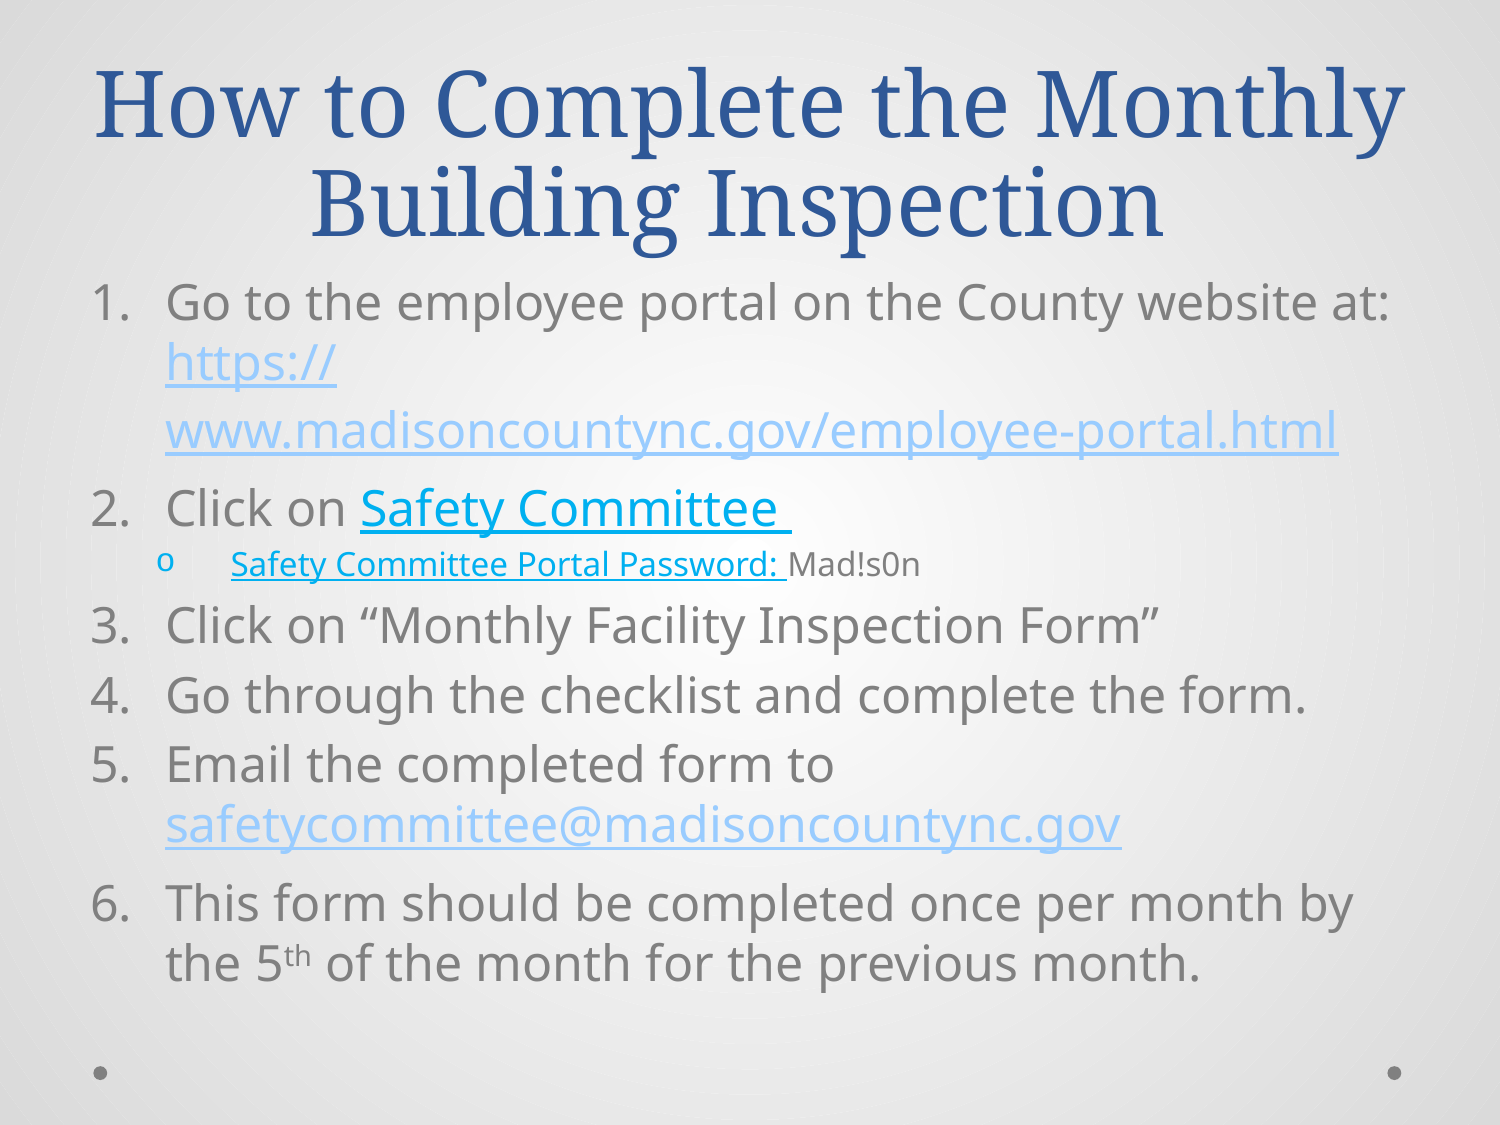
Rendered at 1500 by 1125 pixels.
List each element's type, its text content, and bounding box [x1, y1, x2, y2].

title How to Complete the Monthly Building Inspection [75, 0, 1425, 262]
list Go to the employee portal on the County website at: https://www.madisoncountync.gov/employee-portal.html Click on Safety Committee Safety Committee Portal Password: Mad!s0n Click on “Monthly Facility Inspection Form” Go through the checklist and complete the form. Email the completed form to safetycommittee@madisoncountync.gov This form should be completed once per month by the 5th of the month for the previous month. [75, 262, 1425, 1005]
